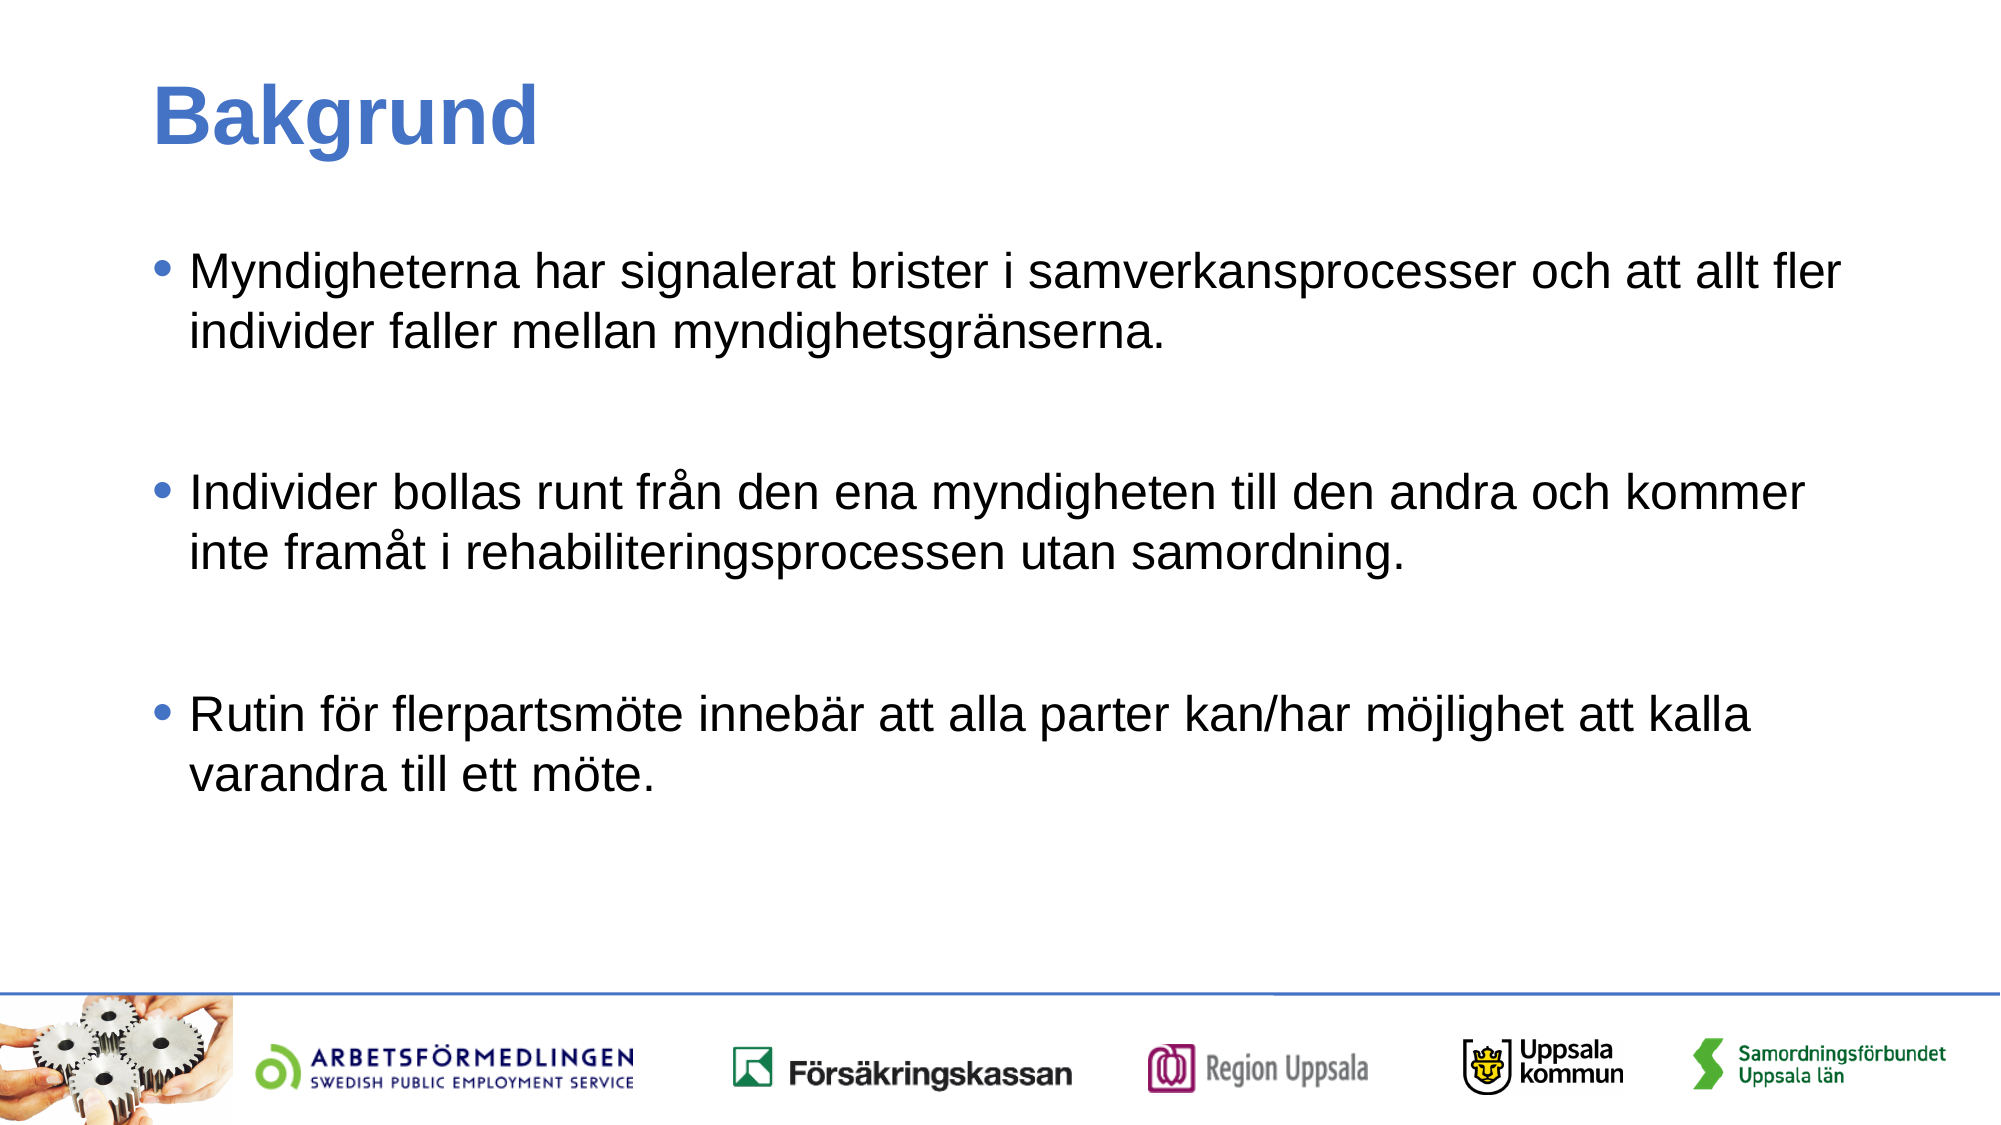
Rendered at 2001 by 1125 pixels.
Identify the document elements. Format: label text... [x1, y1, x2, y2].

list Myndigheterna har signalerat brister i samverkansprocesser och att allt fler individer faller mellan myndighetsgränserna. Individer bollas runt från den ena myndigheten till den andra och kommer inte framåt i rehabiliteringsprocessen utan samordning. Rutin för flerpartsmöte innebär att alla parter kan/har möjlighet att kalla varandra till ett möte. [137, 230, 1863, 981]
picture [255, 1044, 633, 1091]
picture [1463, 1039, 1623, 1095]
picture [733, 1045, 1072, 1093]
picture [0, 996, 233, 1125]
picture [1691, 1036, 1947, 1092]
picture [1148, 1044, 1368, 1093]
title Bakgrund [137, 55, 1863, 182]
